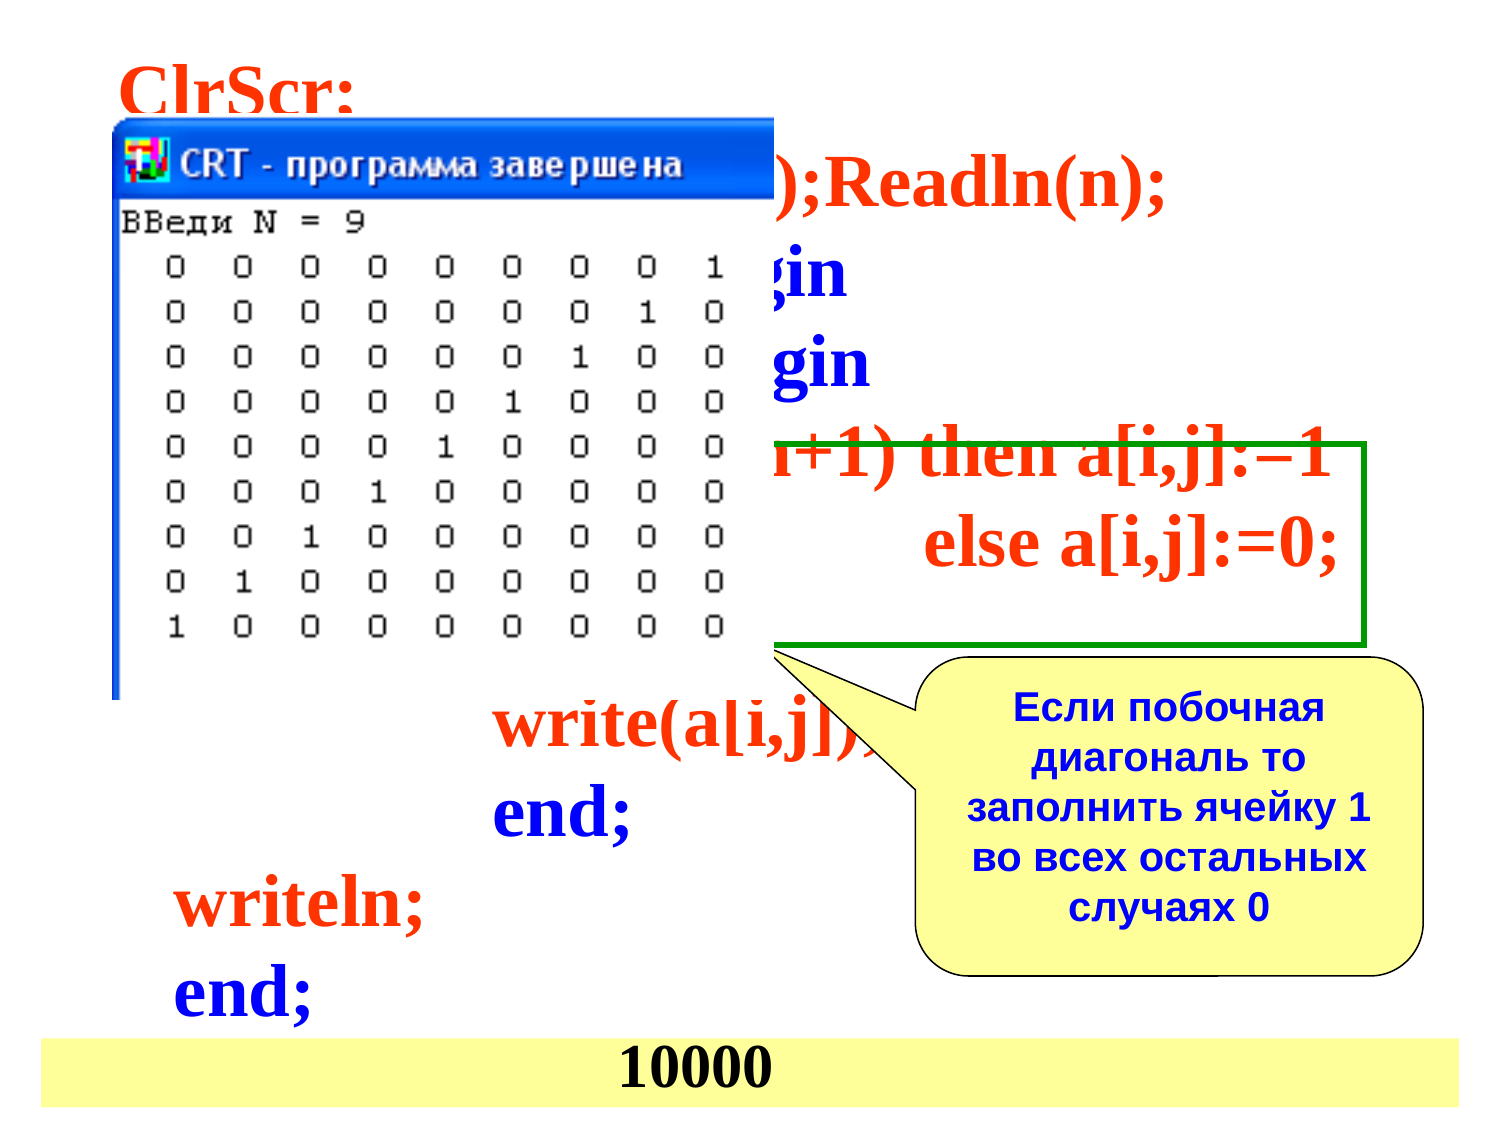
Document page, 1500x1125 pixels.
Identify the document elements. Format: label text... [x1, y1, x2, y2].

text_box [779, 444, 1365, 646]
picture [111, 113, 774, 700]
text_box ClrScr; Write('ВВеди N = ');Readln(n); For i:=1 to n do begin For j:=1 to n do begin if (i+j = n+1) then a[i,j]:=1 else a[i,j]:=0; write(a[i,j]); end; writeln; end; [29, 33, 1500, 1039]
text_box Заполнить произвольный массив размером N x N (N<10) по следующему правилу: 00001 00010 00100 01000 10000 [41, 1039, 1459, 1108]
text_box Если побочная диагональ то заполнить ячейку 1 во всех остальных случаях 0 [779, 652, 1424, 977]
